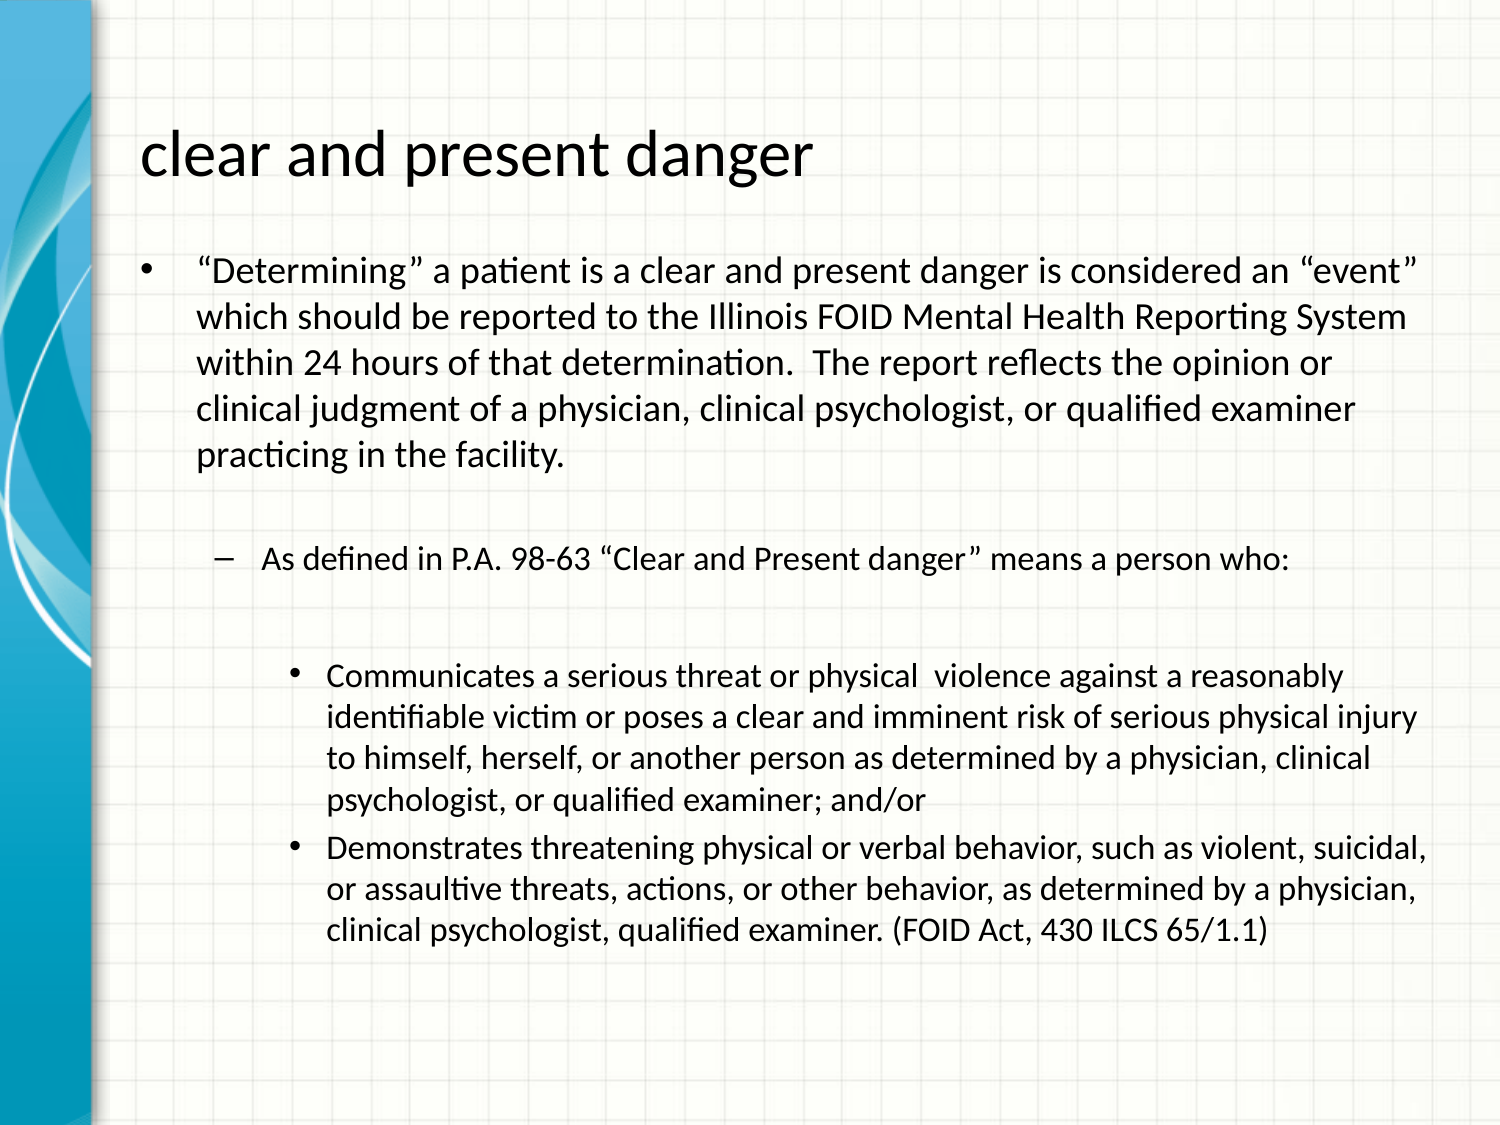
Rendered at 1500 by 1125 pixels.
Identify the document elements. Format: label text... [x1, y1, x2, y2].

list “Determining” a patient is a clear and present danger is considered an “event” which should be reported to the Illinois FOID Mental Health Reporting System within 24 hours of that determination. The report reflects the opinion or clinical judgment of a physician, clinical psychologist, or qualified examiner practicing in the facility. As defined in P.A. 98-63 “Clear and Present danger” means a person who: Communicates a serious threat or physical violence against a reasonably identifiable victim or poses a clear and imminent risk of serious physical injury to himself, herself, or another person as determined by a physician, clinical psychologist, or qualified examiner; and/or Demonstrates threatening physical or verbal behavior, such as violent, suicidal, or assaultive threats, actions, or other behavior, as determined by a physician, clinical psychologist, qualified examiner. (FOID Act, 430 ILCS 65/1.1) [125, 237, 1450, 967]
title clear and present danger [125, 62, 1450, 237]
picture [0, 0, 1500, 1125]
